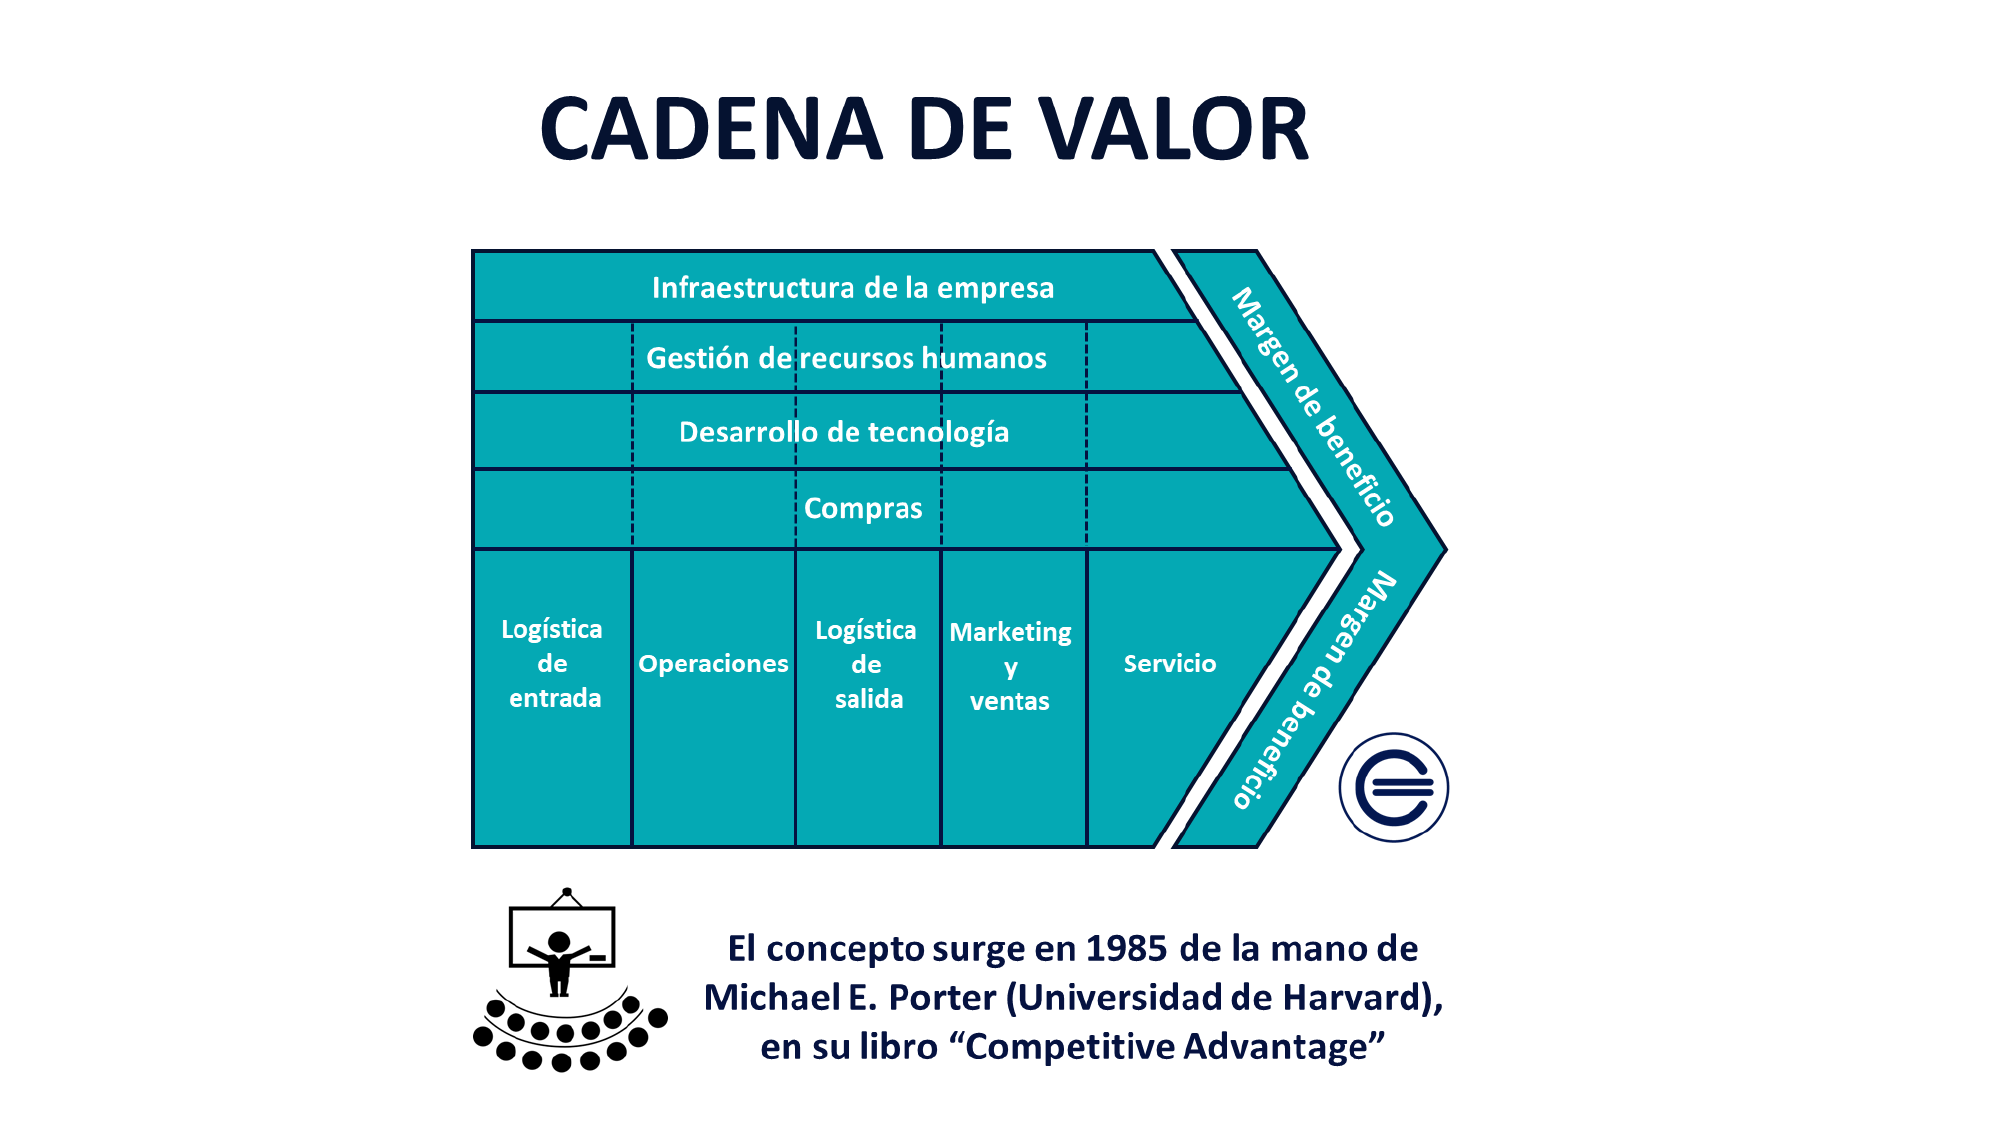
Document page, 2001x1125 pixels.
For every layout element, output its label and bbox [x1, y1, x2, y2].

list [403, 50, 1465, 1112]
